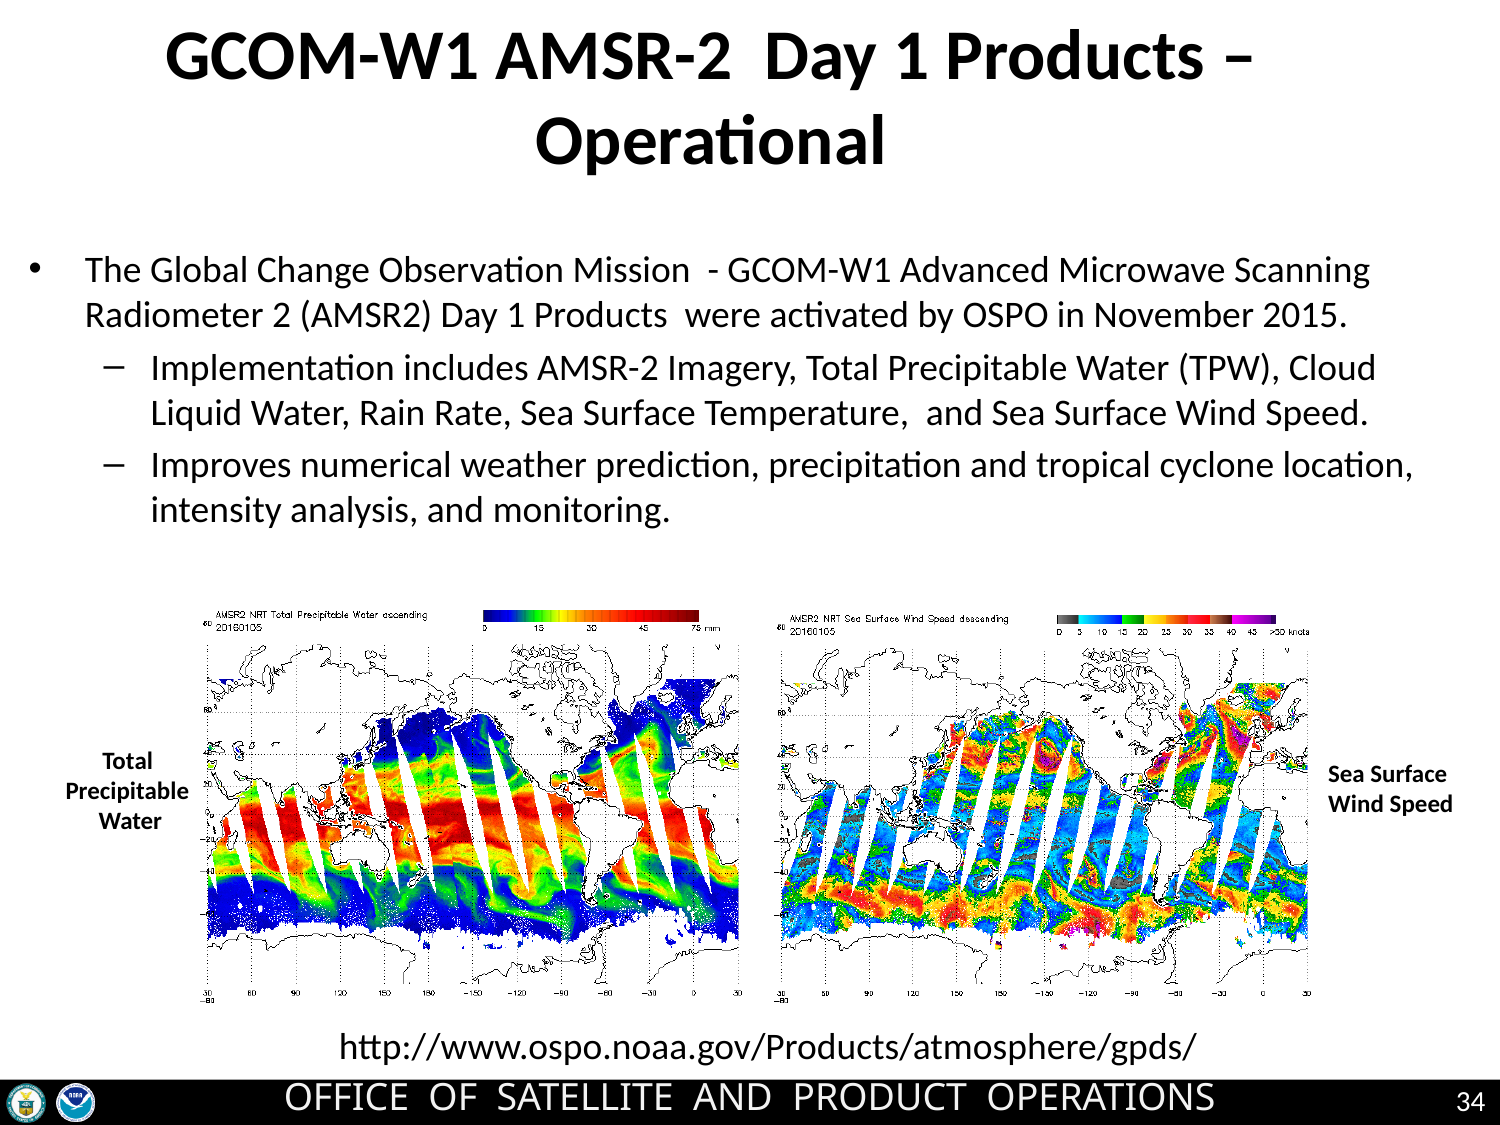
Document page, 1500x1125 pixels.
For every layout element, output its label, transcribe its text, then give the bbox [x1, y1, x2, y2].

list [199, 604, 744, 1013]
picture [6, 1083, 46, 1123]
text_box The Global Change Observation Mission - GCOM-W1 Advanced Microwave Scanning Radiometer 2 (AMSR2) Day 1 Products were activated by OSPO in November 2015. Implementation includes AMSR-2 Imagery, Total Precipitable Water (TPW), Cloud Liquid Water, Rain Rate, Sea Surface Temperature, and Sea Surface Wind Speed. Improves numerical weather prediction, precipitation and tropical cyclone location, intensity analysis, and monitoring. [13, 237, 1477, 600]
text_box Total Precipitable Water [50, 737, 194, 843]
text_box Sea Surface Wind Speed [1316, 749, 1469, 825]
picture [774, 609, 1313, 1013]
title GCOM-W1 AMSR-2 Day 1 Products – Operational [13, 0, 1425, 188]
picture [56, 1083, 95, 1122]
text_box http://www.ospo.noaa.gov/Products/atmosphere/gpds/ [324, 1014, 1213, 1075]
